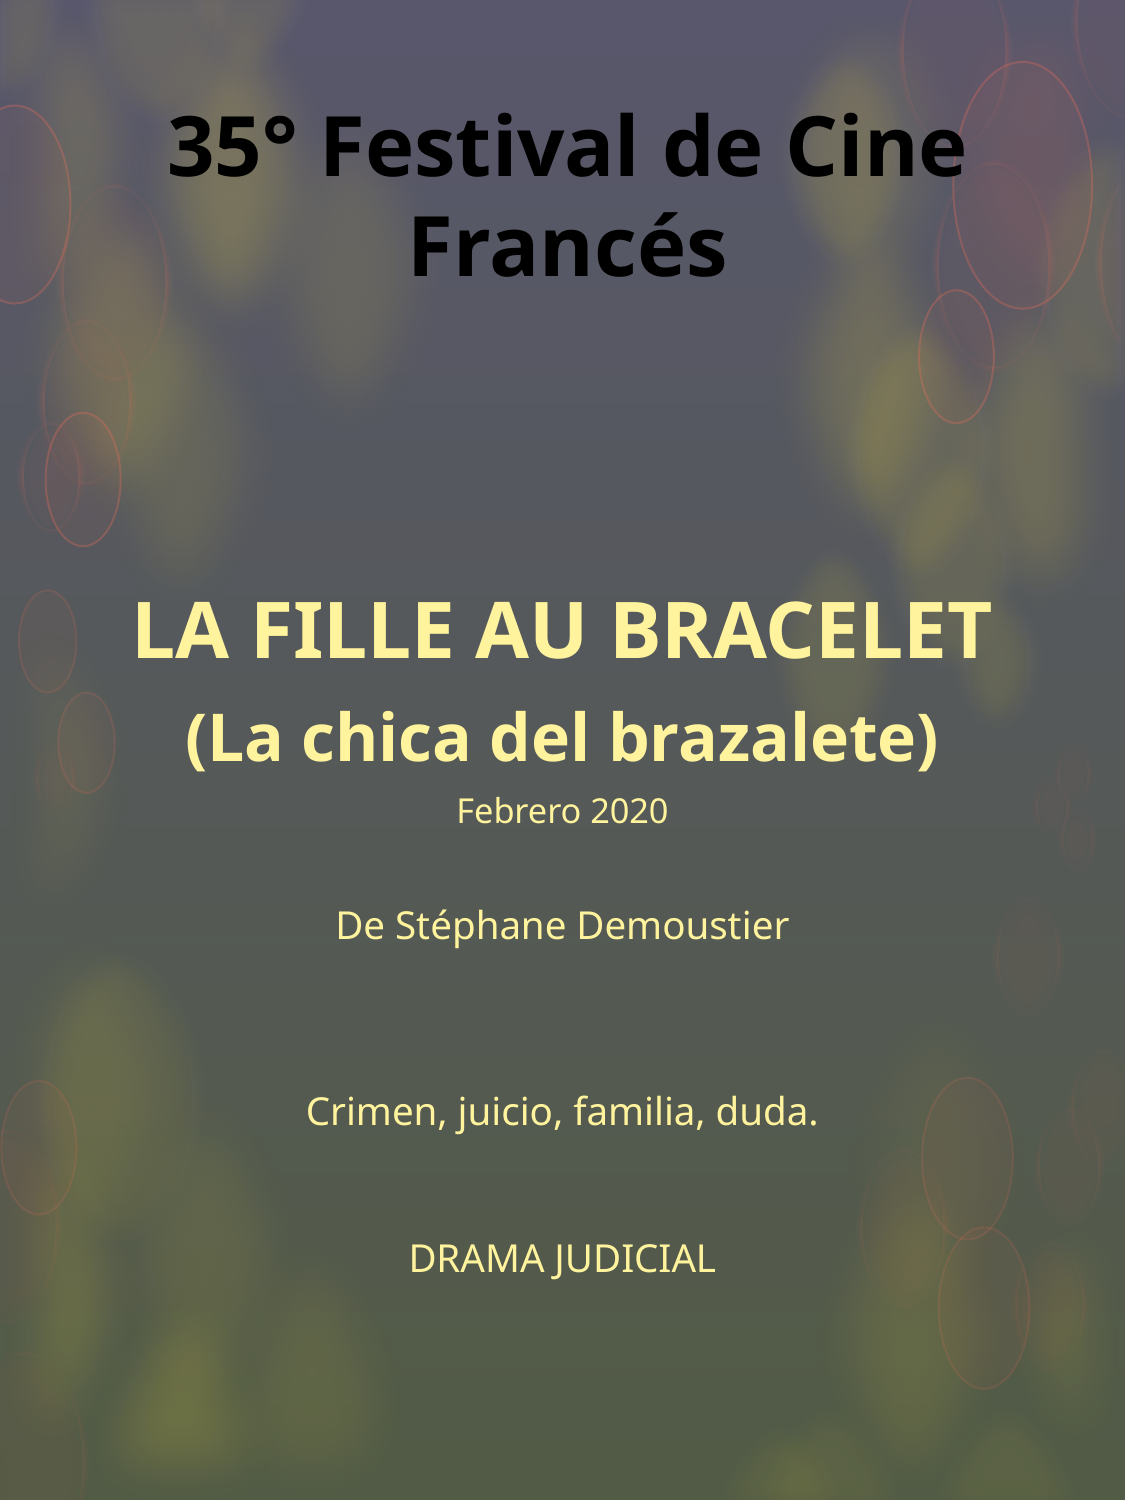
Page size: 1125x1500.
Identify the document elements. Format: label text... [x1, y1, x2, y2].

title 35° Festival de Cine Francés [90, 64, 1047, 302]
subtitle LA FILLE AU BRACELET (La chica del brazalete) Febrero 2020 De Stéphane Demoustier Crimen, juicio, familia, duda. DRAMA JUDICIAL [0, 454, 1125, 1388]
